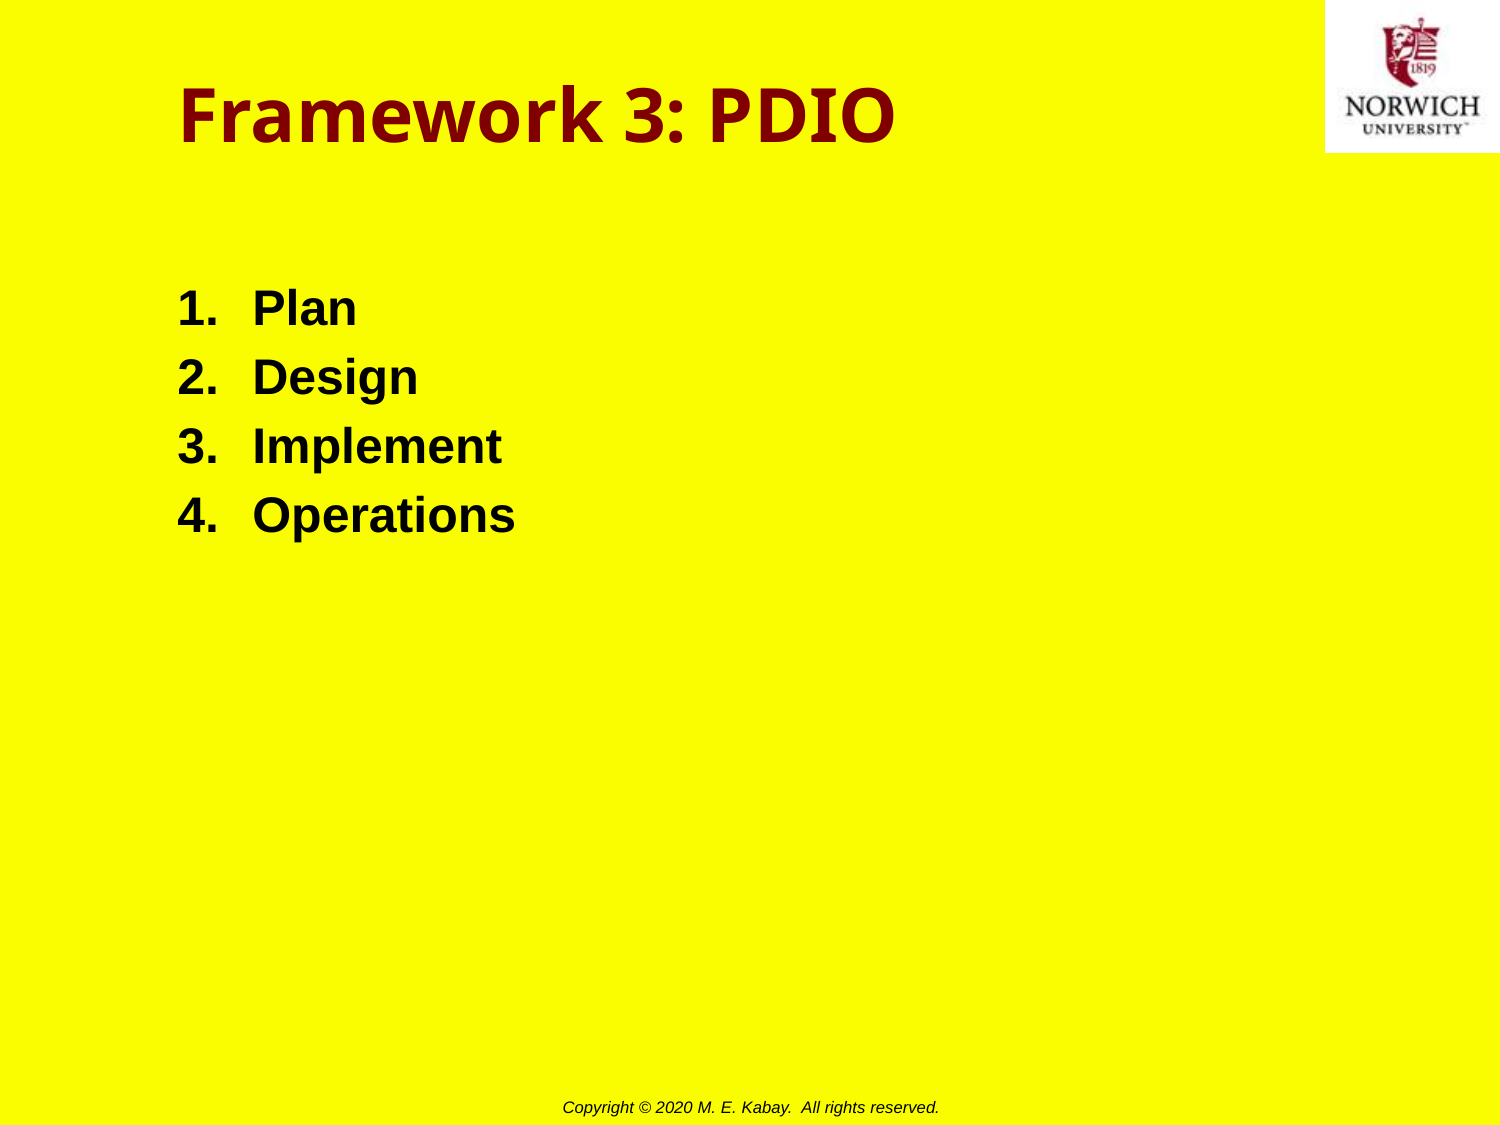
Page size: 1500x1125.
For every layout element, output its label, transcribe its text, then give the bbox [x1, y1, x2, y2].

picture [1325, 0, 1500, 153]
list Plan Design Implement Operations [161, 274, 1339, 1039]
title Framework 3: PDIO [161, 24, 1339, 213]
